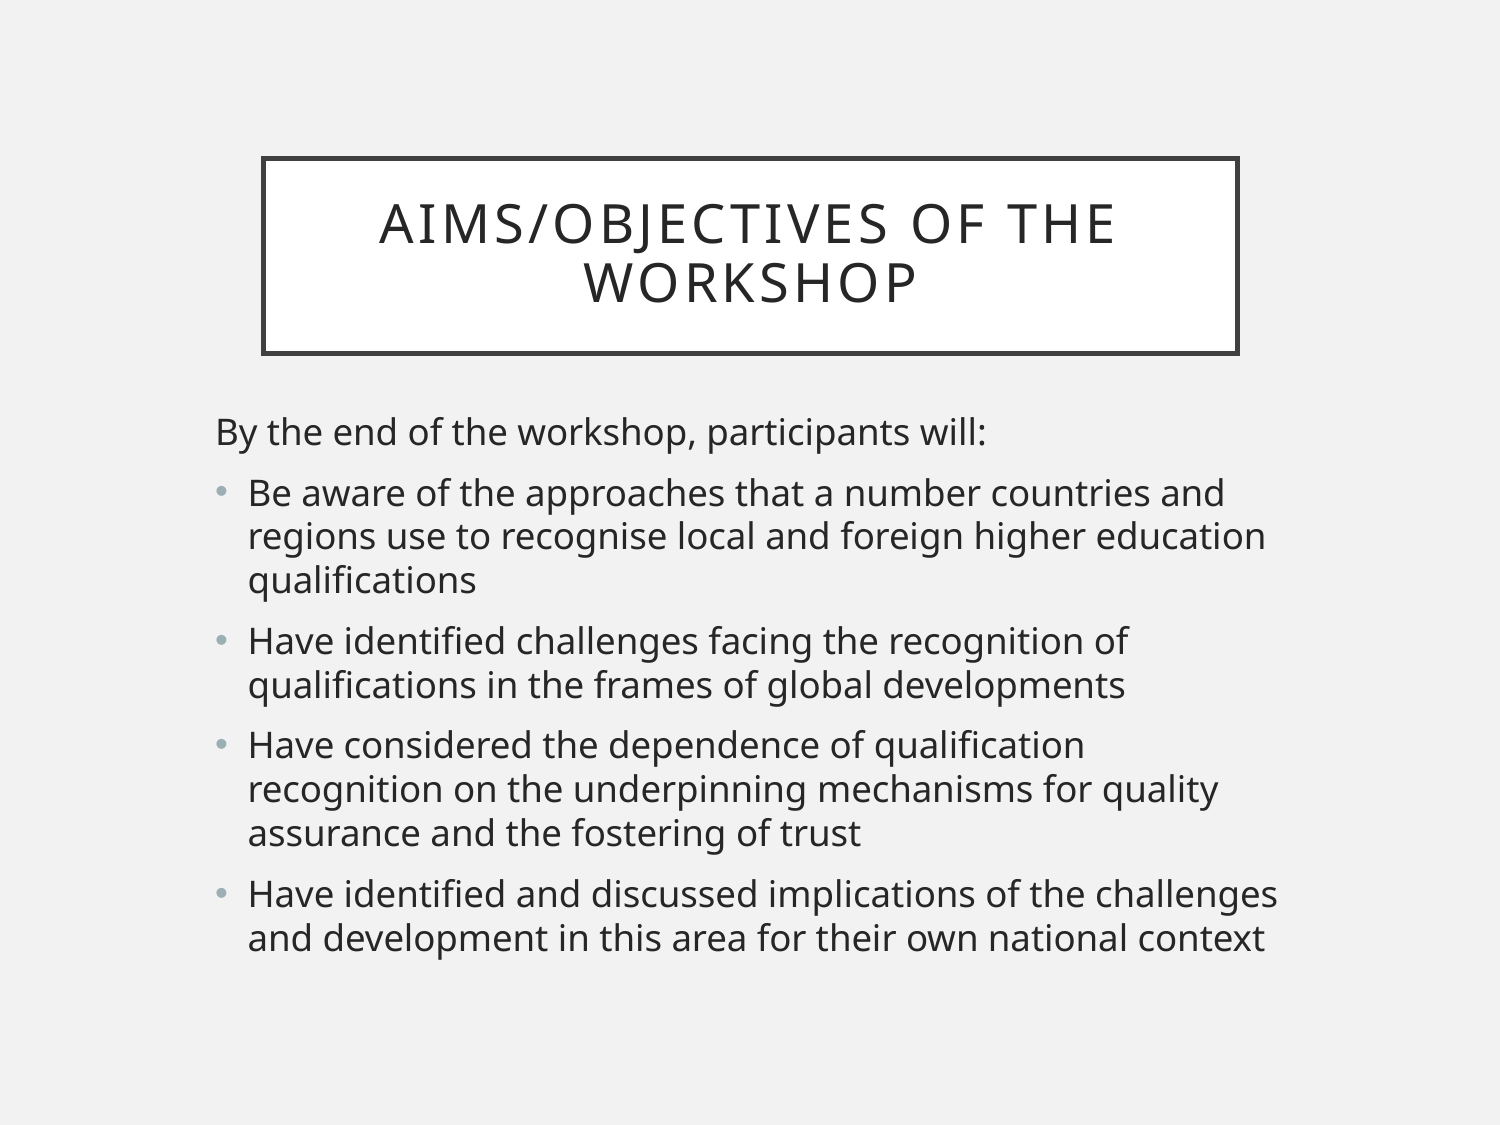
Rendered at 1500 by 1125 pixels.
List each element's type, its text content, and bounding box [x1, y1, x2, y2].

title Aims/objectives of the workshop [261, 156, 1240, 356]
list By the end of the workshop, participants will: Be aware of the approaches that a number countries and regions use to recognise local and foreign higher education qualifications Have identified challenges facing the recognition of qualifications in the frames of global developments Have considered the dependence of qualification recognition on the underpinning mechanisms for quality assurance and the fostering of trust Have identified and discussed implications of the challenges and development in this area for their own national context [200, 401, 1300, 1000]
